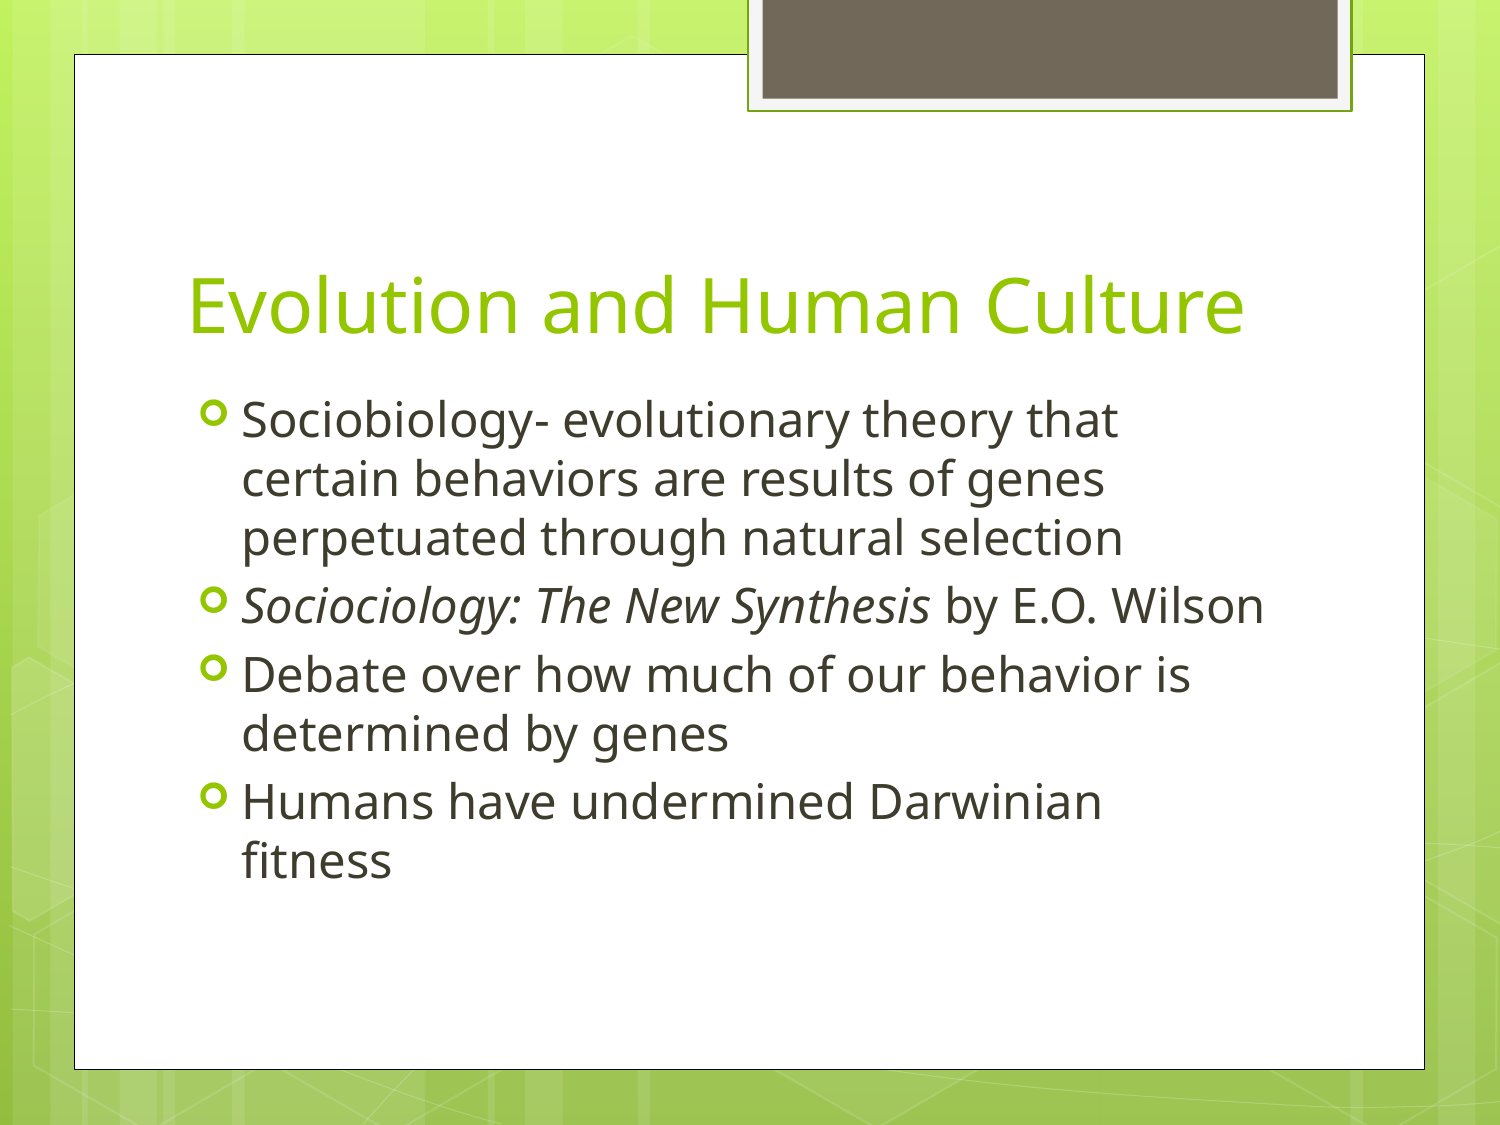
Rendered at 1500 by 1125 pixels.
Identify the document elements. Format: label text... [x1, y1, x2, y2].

title Evolution and Human Culture [171, 168, 1324, 357]
list Sociobiology- evolutionary theory that certain behaviors are results of genes perpetuated through natural selection Sociociology: The New Synthesis by E.O. Wilson Debate over how much of our behavior is determined by genes Humans have undermined Darwinian fitness [171, 381, 1283, 957]
